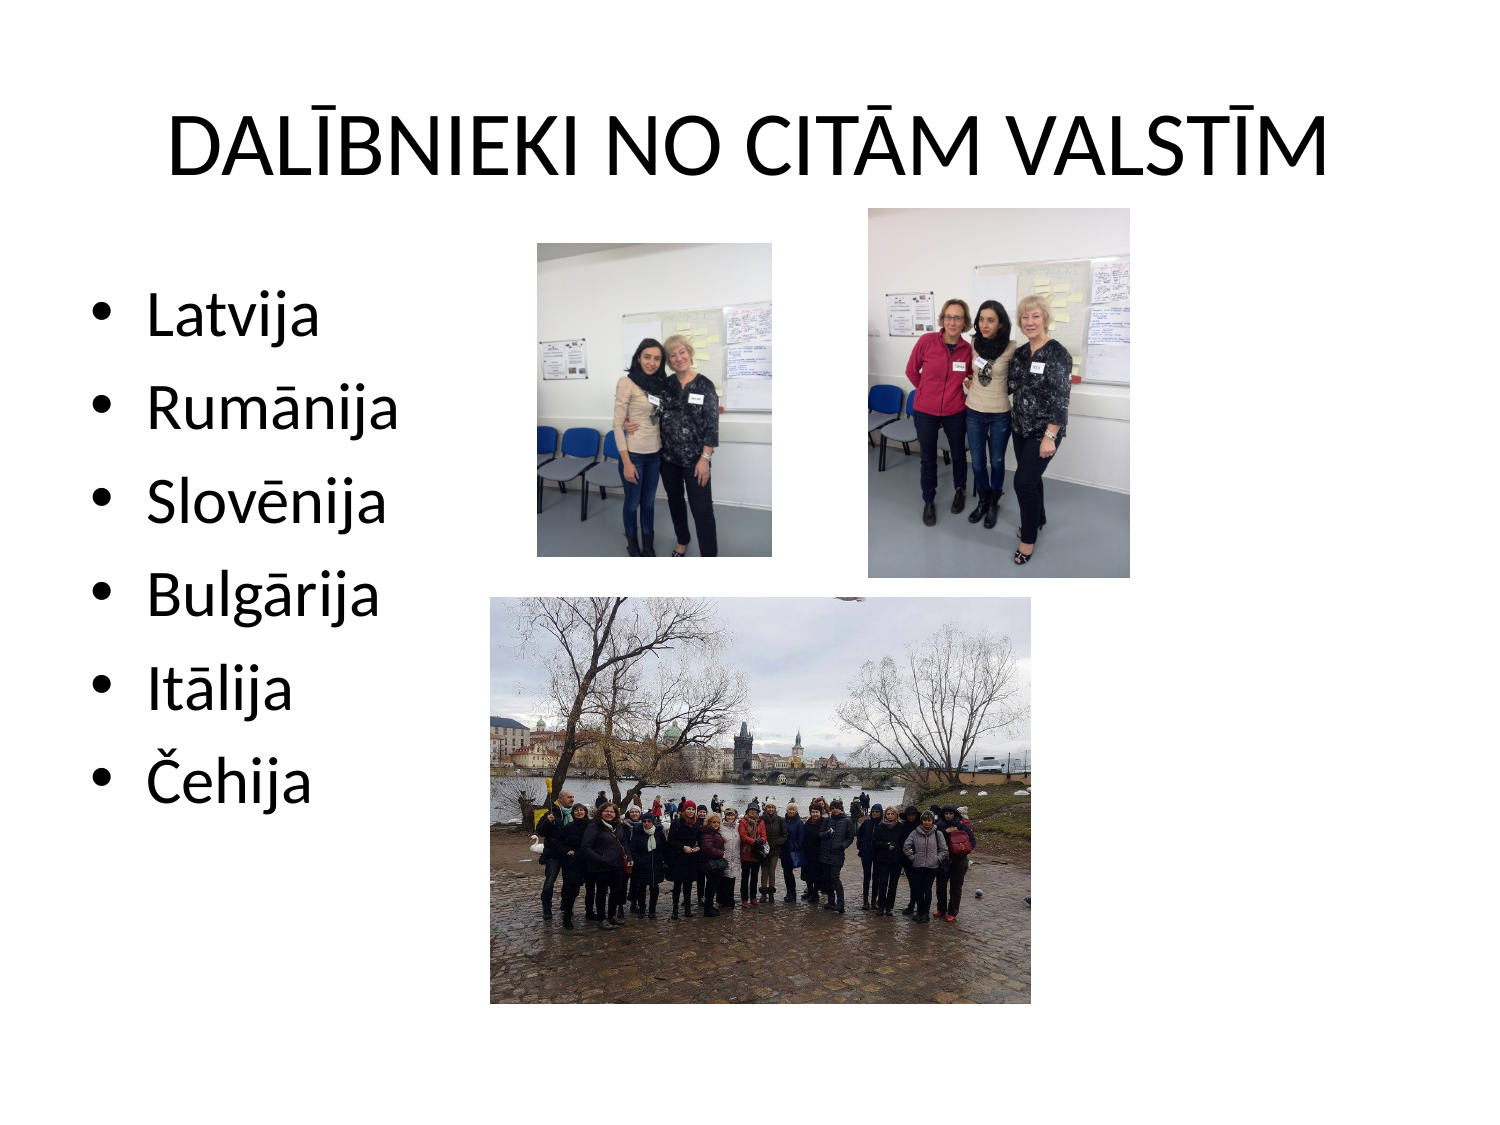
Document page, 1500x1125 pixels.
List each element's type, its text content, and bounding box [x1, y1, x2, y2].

list Latvija Rumānija Slovēnija Bulgārija Itālija Čehija [75, 262, 1425, 1005]
title DALĪBNIEKI NO CITĀM VALSTĪM [75, 45, 1425, 233]
picture [537, 243, 772, 557]
picture [489, 597, 1032, 1004]
picture [867, 207, 1130, 578]
